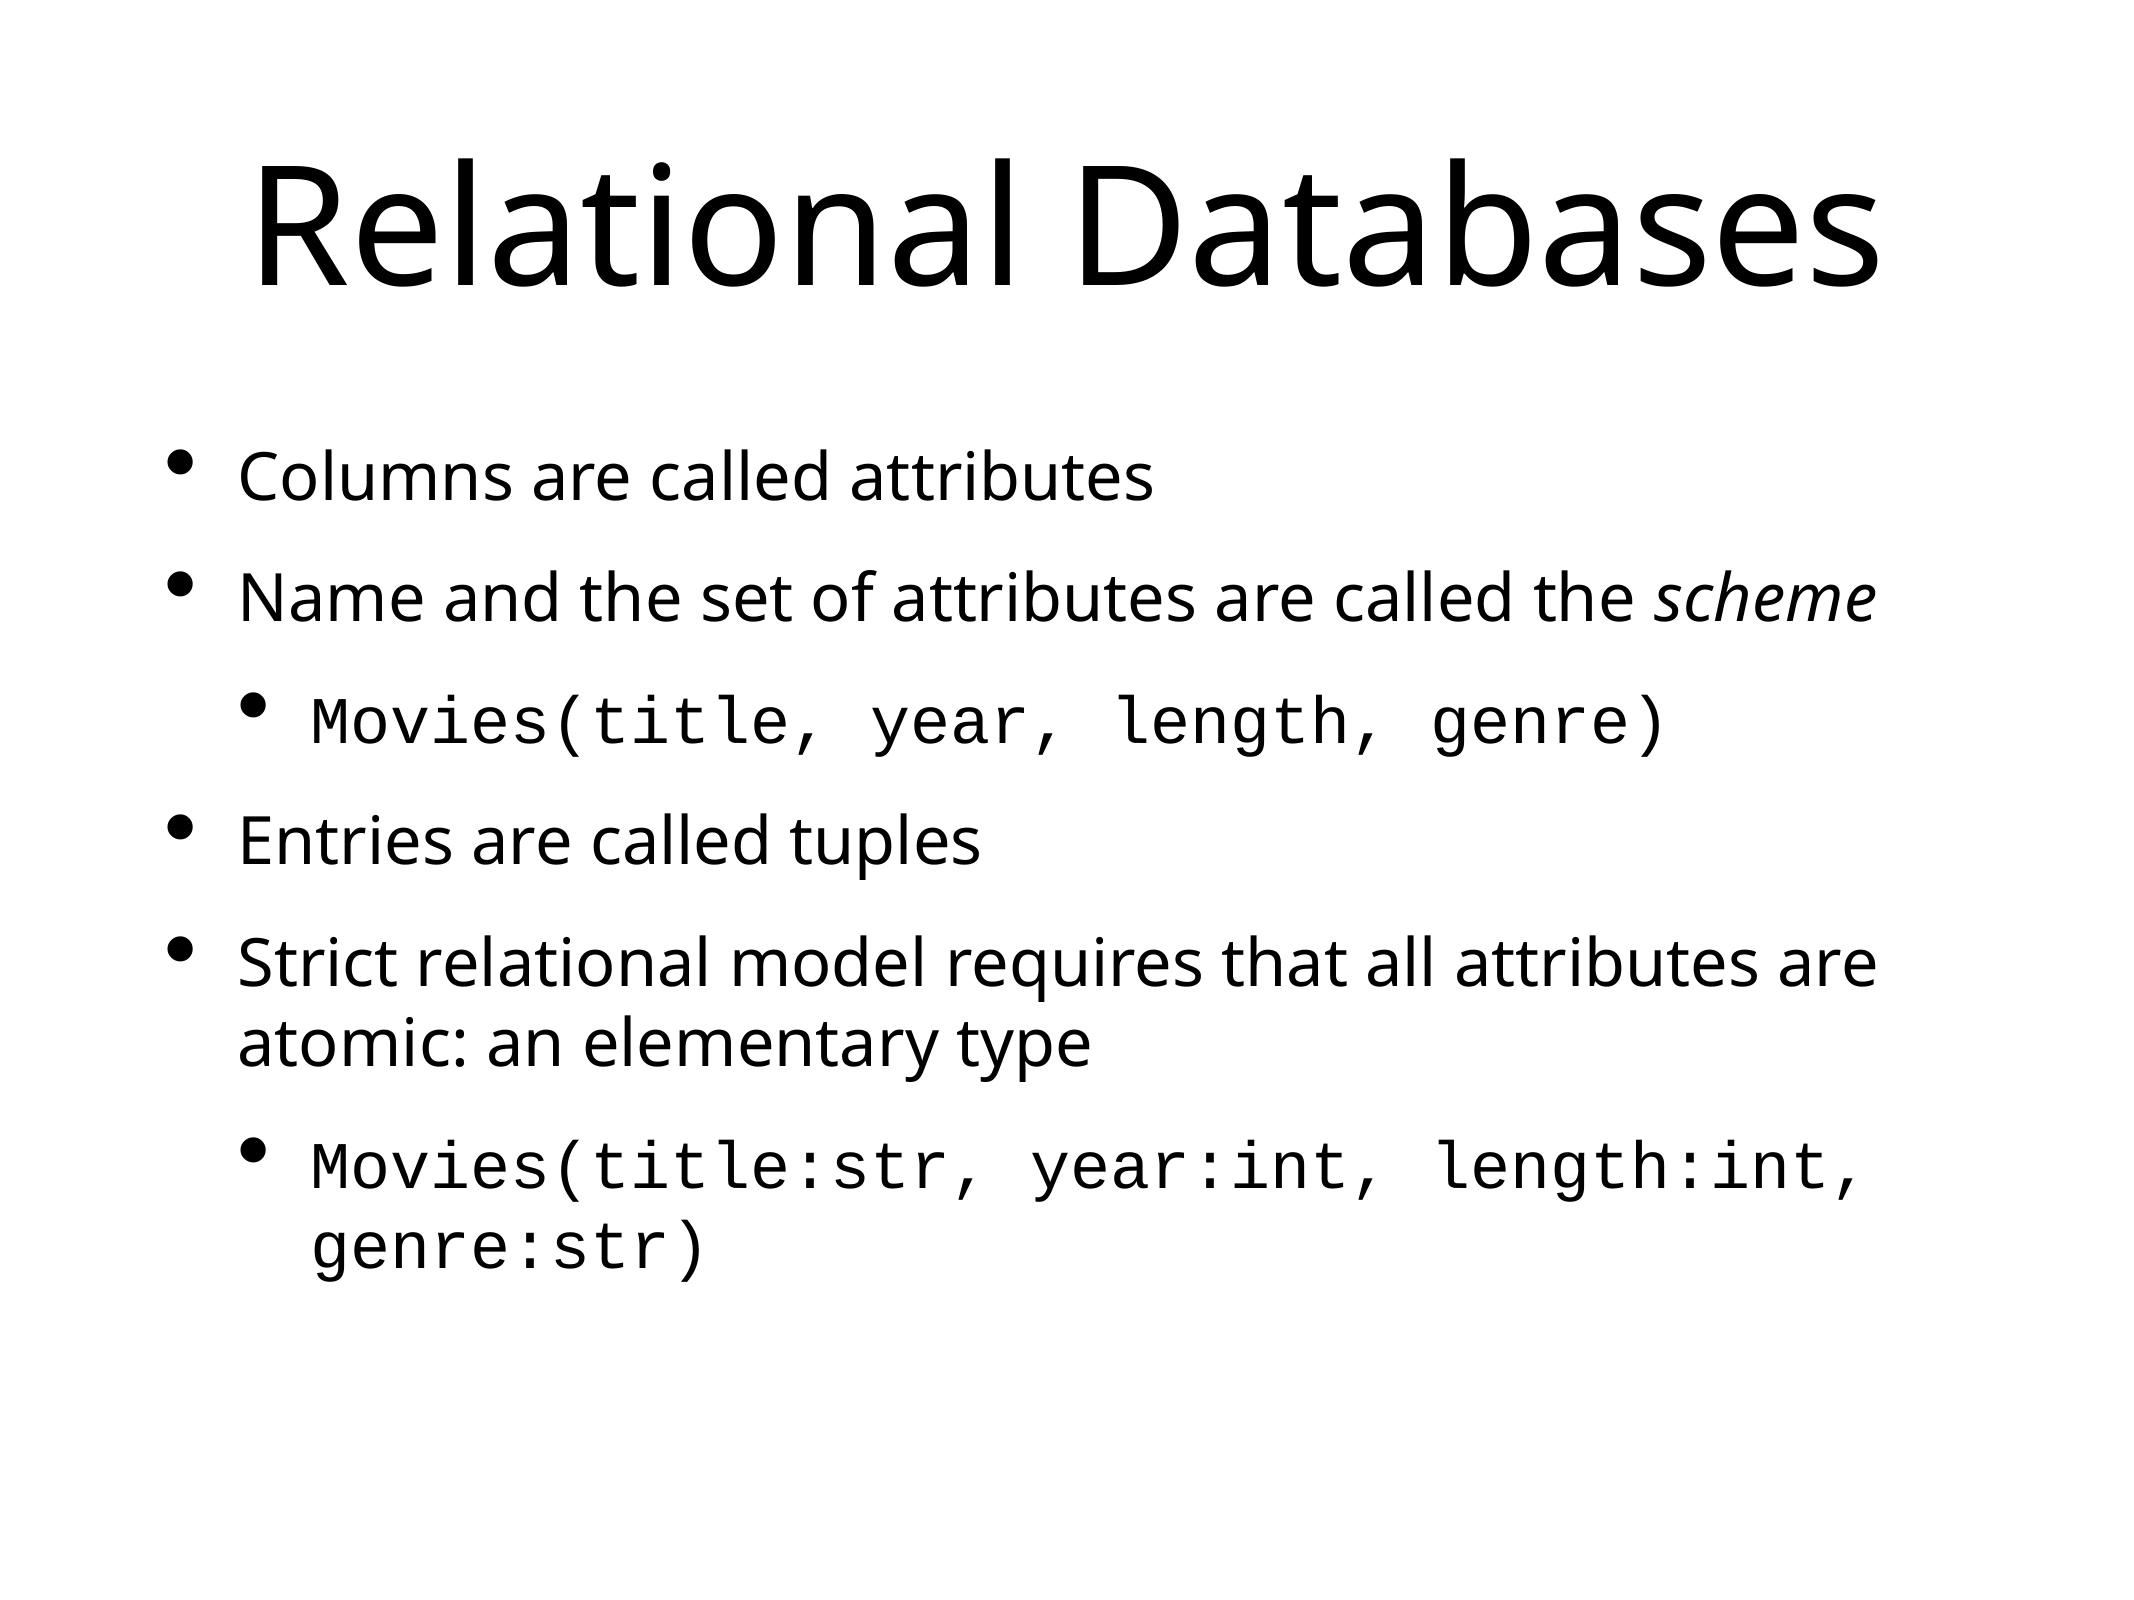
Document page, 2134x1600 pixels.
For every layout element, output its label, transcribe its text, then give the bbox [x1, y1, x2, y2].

title Relational Databases [155, 41, 1978, 397]
list Columns are called attributes Name and the set of attributes are called the scheme Movies(title, year, length, genre) Entries are called tuples Strict relational model requires that all attributes are atomic: an elementary type Movies(title:str, year:int, length:int, genre:str) [155, 424, 1978, 1457]
